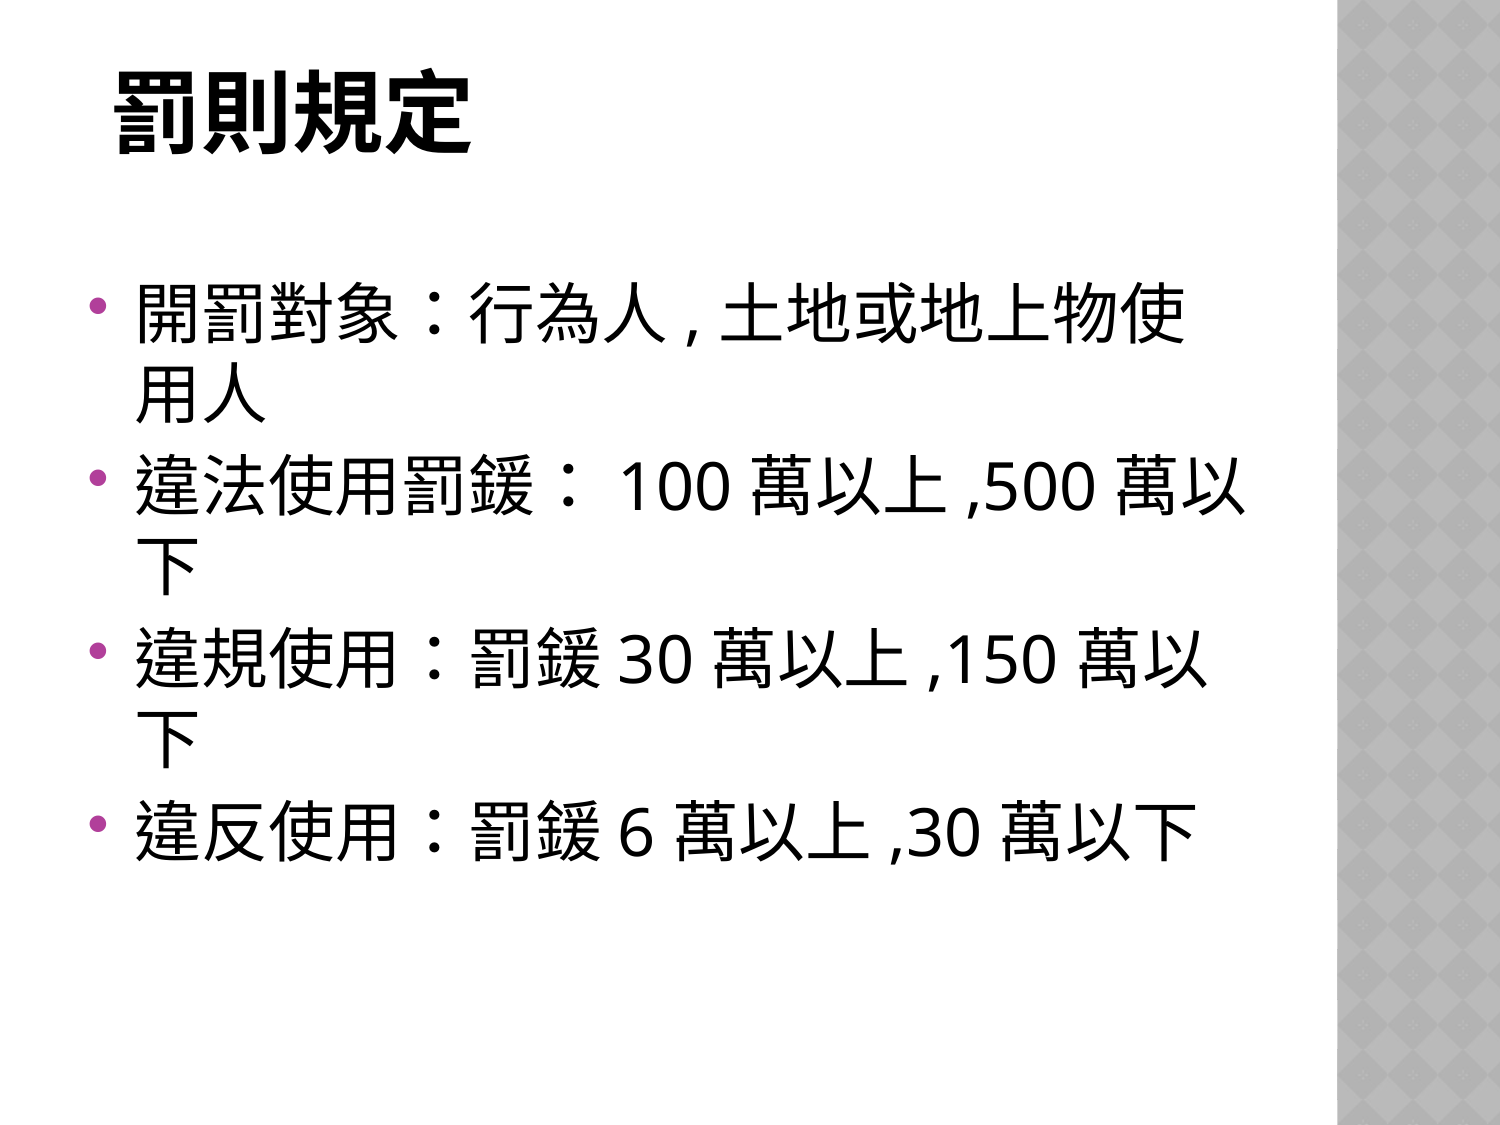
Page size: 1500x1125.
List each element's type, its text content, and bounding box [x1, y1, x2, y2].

title 罰則規定 [64, 54, 1415, 243]
list 開罰對象：行為人,土地或地上物使用人 違法使用罰鍰：100萬以上,500萬以下 違規使用：罰鍰30萬以上,150萬以下 違反使用：罰鍰6萬以上,30萬以下 [75, 264, 1263, 1059]
